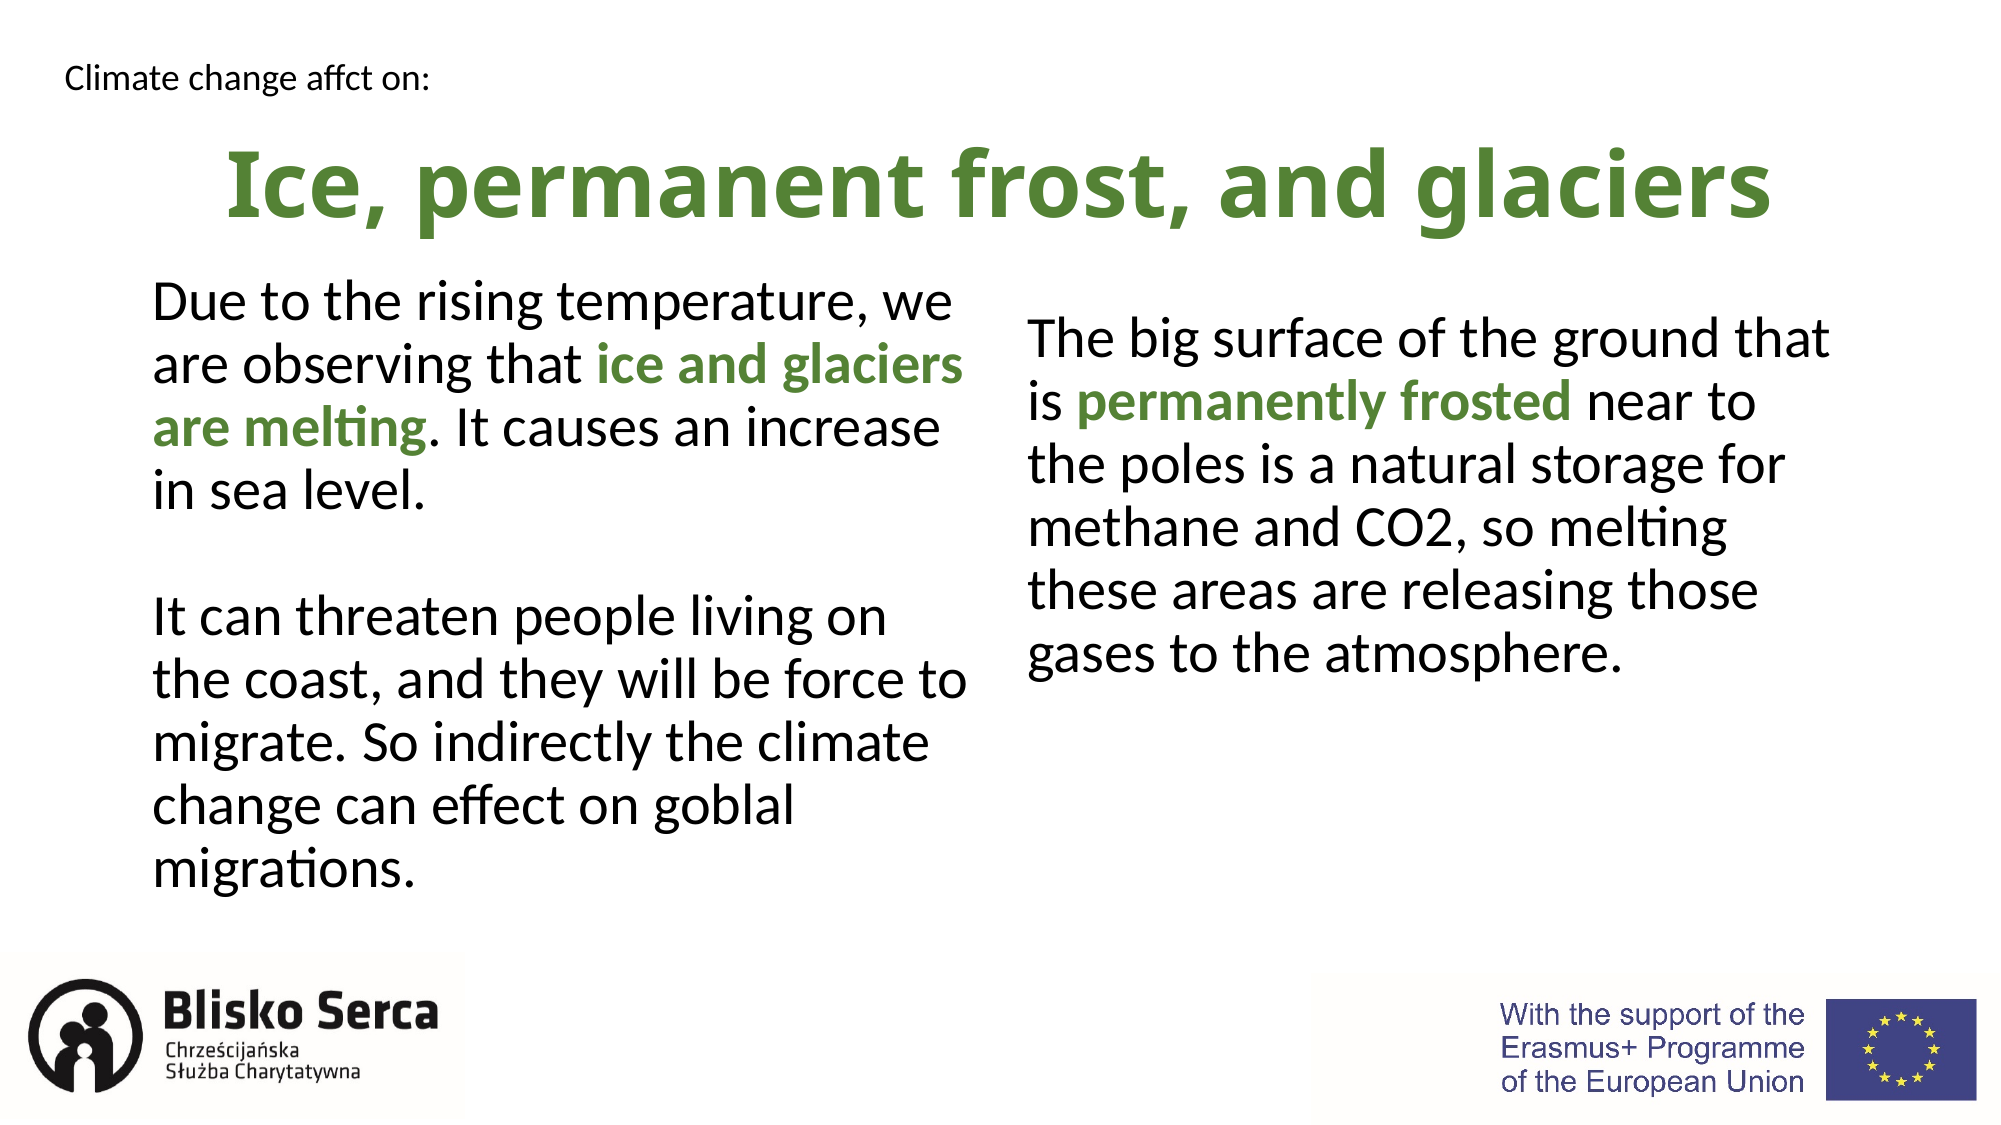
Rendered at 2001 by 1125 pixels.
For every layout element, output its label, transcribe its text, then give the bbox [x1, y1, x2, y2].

title Ice, permanent frost, and glaciers [137, 79, 1863, 297]
picture [1311, 973, 2000, 1125]
list The big surface of the ground that is permanently frosted near to the poles is a natural storage for methane and CO2, so melting these areas are releasing those gases to the atmosphere. [1012, 299, 1863, 1014]
list Due to the rising temperature, we are observing that ice and glaciers are melting. It causes an increase in sea level. It can threaten people living on the coast, and they will be force to migrate. So indirectly the climate change can effect on goblal migrations. [137, 262, 988, 977]
text_box Climate change affct on: [49, 45, 447, 106]
picture [0, 952, 465, 1119]
